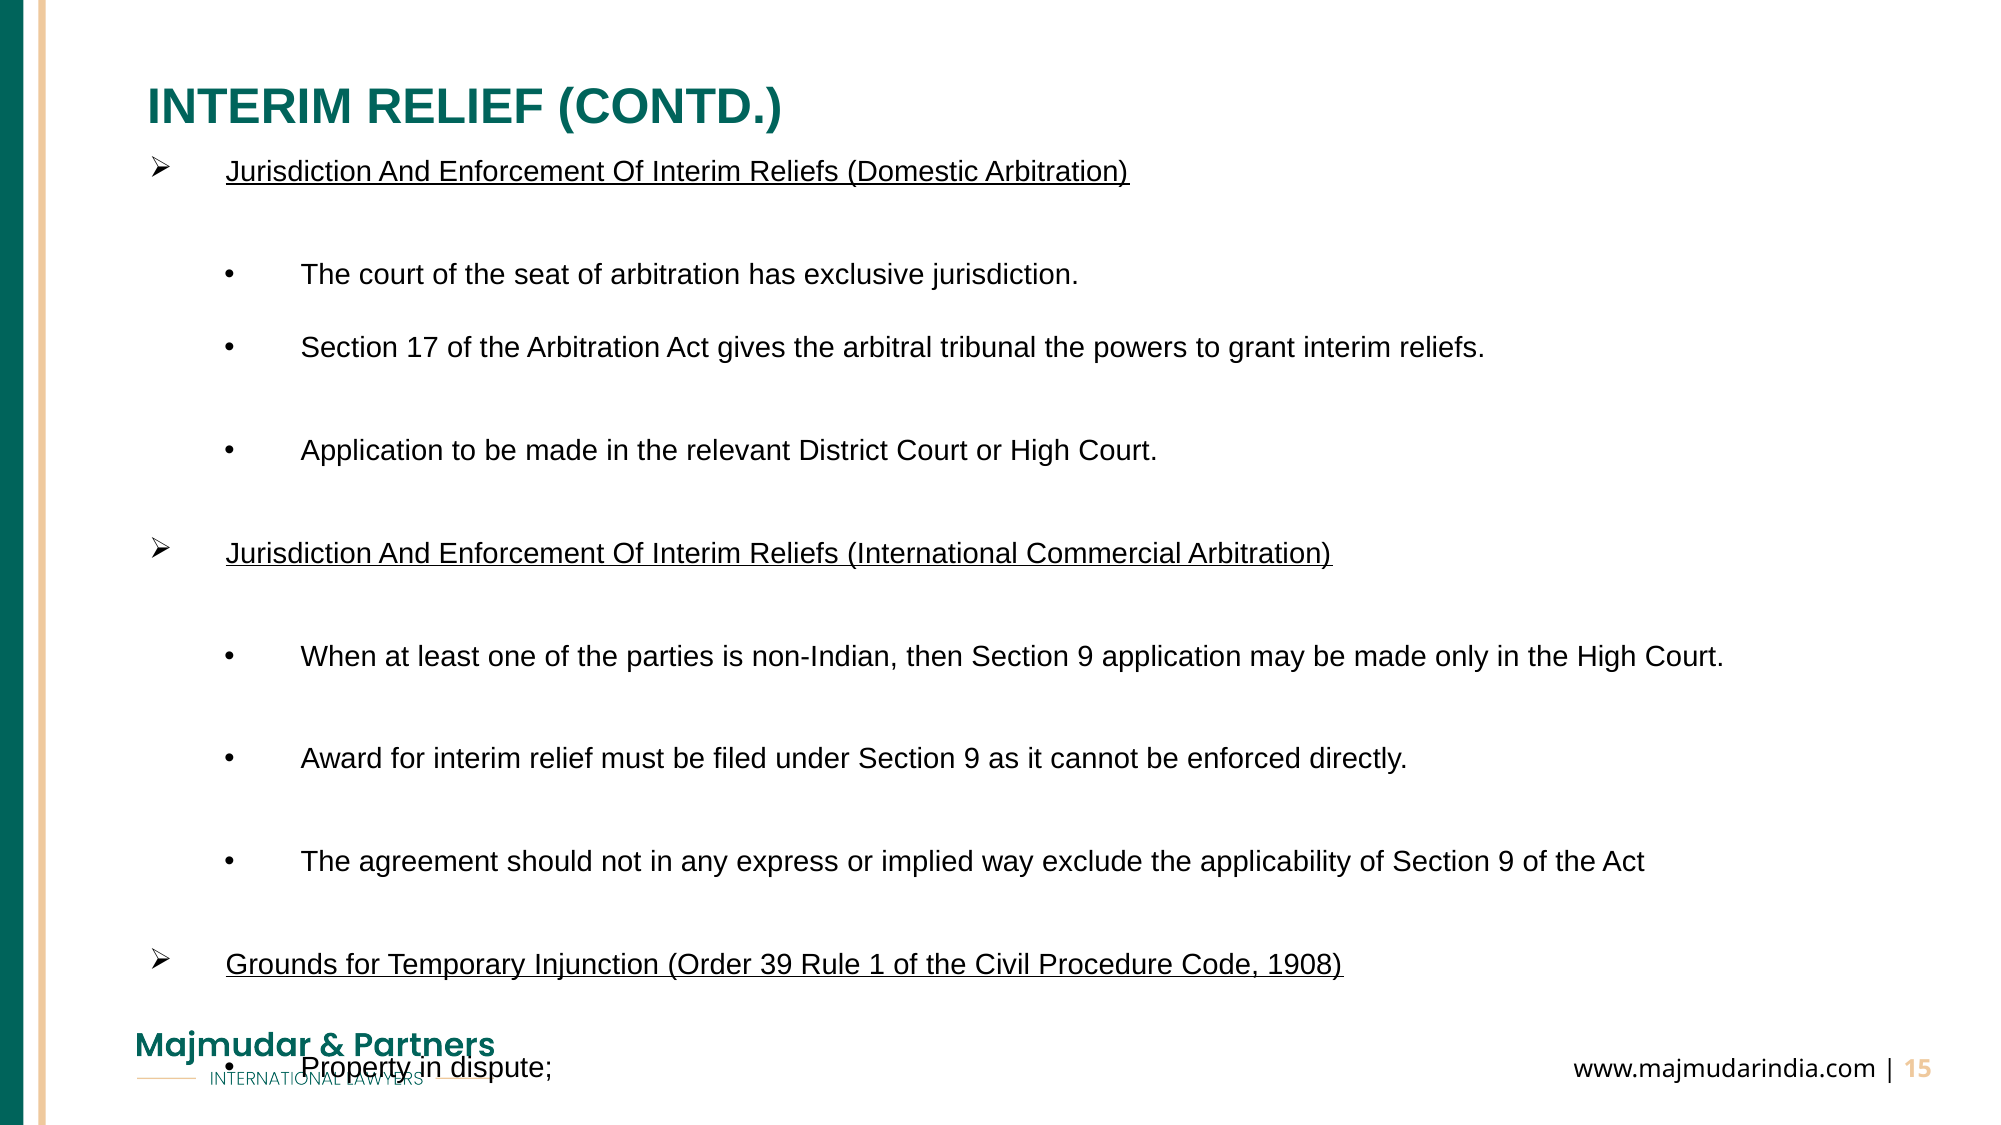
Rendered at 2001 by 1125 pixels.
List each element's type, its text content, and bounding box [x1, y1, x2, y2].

list Jurisdiction And Enforcement Of Interim Reliefs (Domestic Arbitration) The court of the seat of arbitration has exclusive jurisdiction. Section 17 of the Arbitration Act gives the arbitral tribunal the powers to grant interim reliefs. Application to be made in the relevant District Court or High Court. Jurisdiction And Enforcement Of Interim Reliefs (International Commercial Arbitration) When at least one of the parties is non-Indian, then Section 9 application may be made only in the High Court. Award for interim relief must be filed under Section 9 as it cannot be enforced directly. The agreement should not in any express or implied way exclude the applicability of Section 9 of the Act Grounds for Temporary Injunction (Order 39 Rule 1 of the Civil Procedure Code, 1908) Property in dispute; Defendant threatens or intends to remove or dispose of his property with a view to defraud creditors; [134, 103, 1866, 861]
picture [137, 1030, 494, 1085]
title INTERIM RELIEF (CONTD.) [132, 72, 1862, 178]
